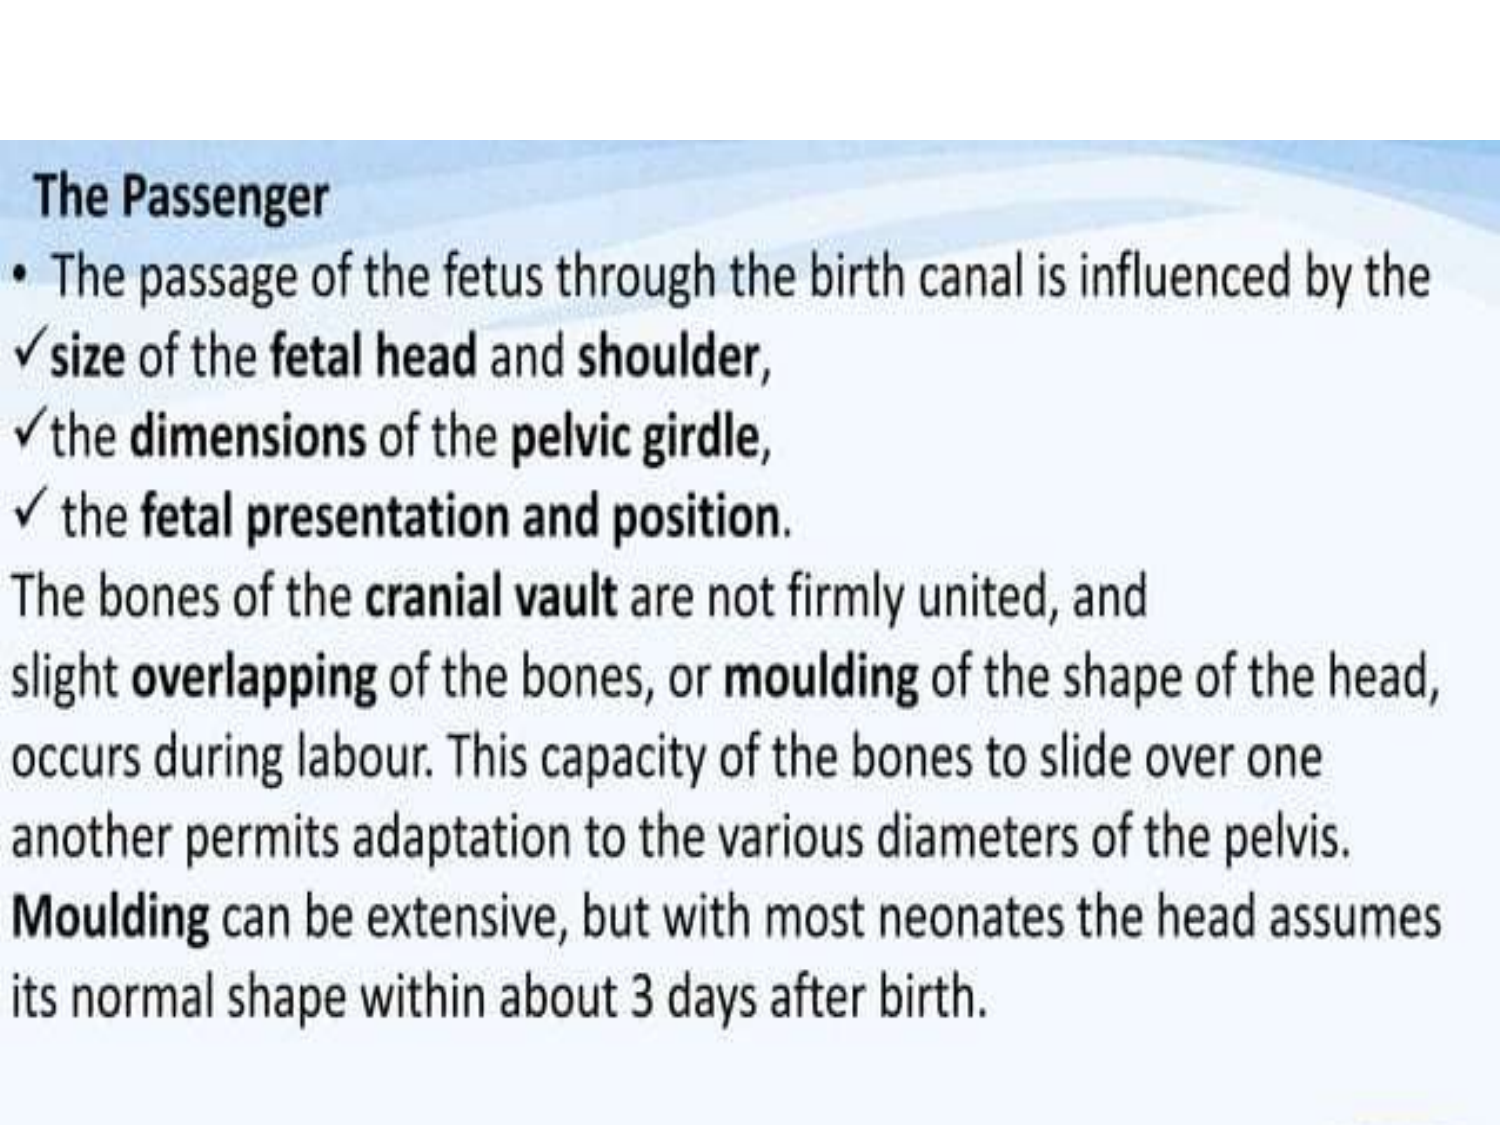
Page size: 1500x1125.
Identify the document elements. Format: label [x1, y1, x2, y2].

picture [0, 139, 1500, 1125]
